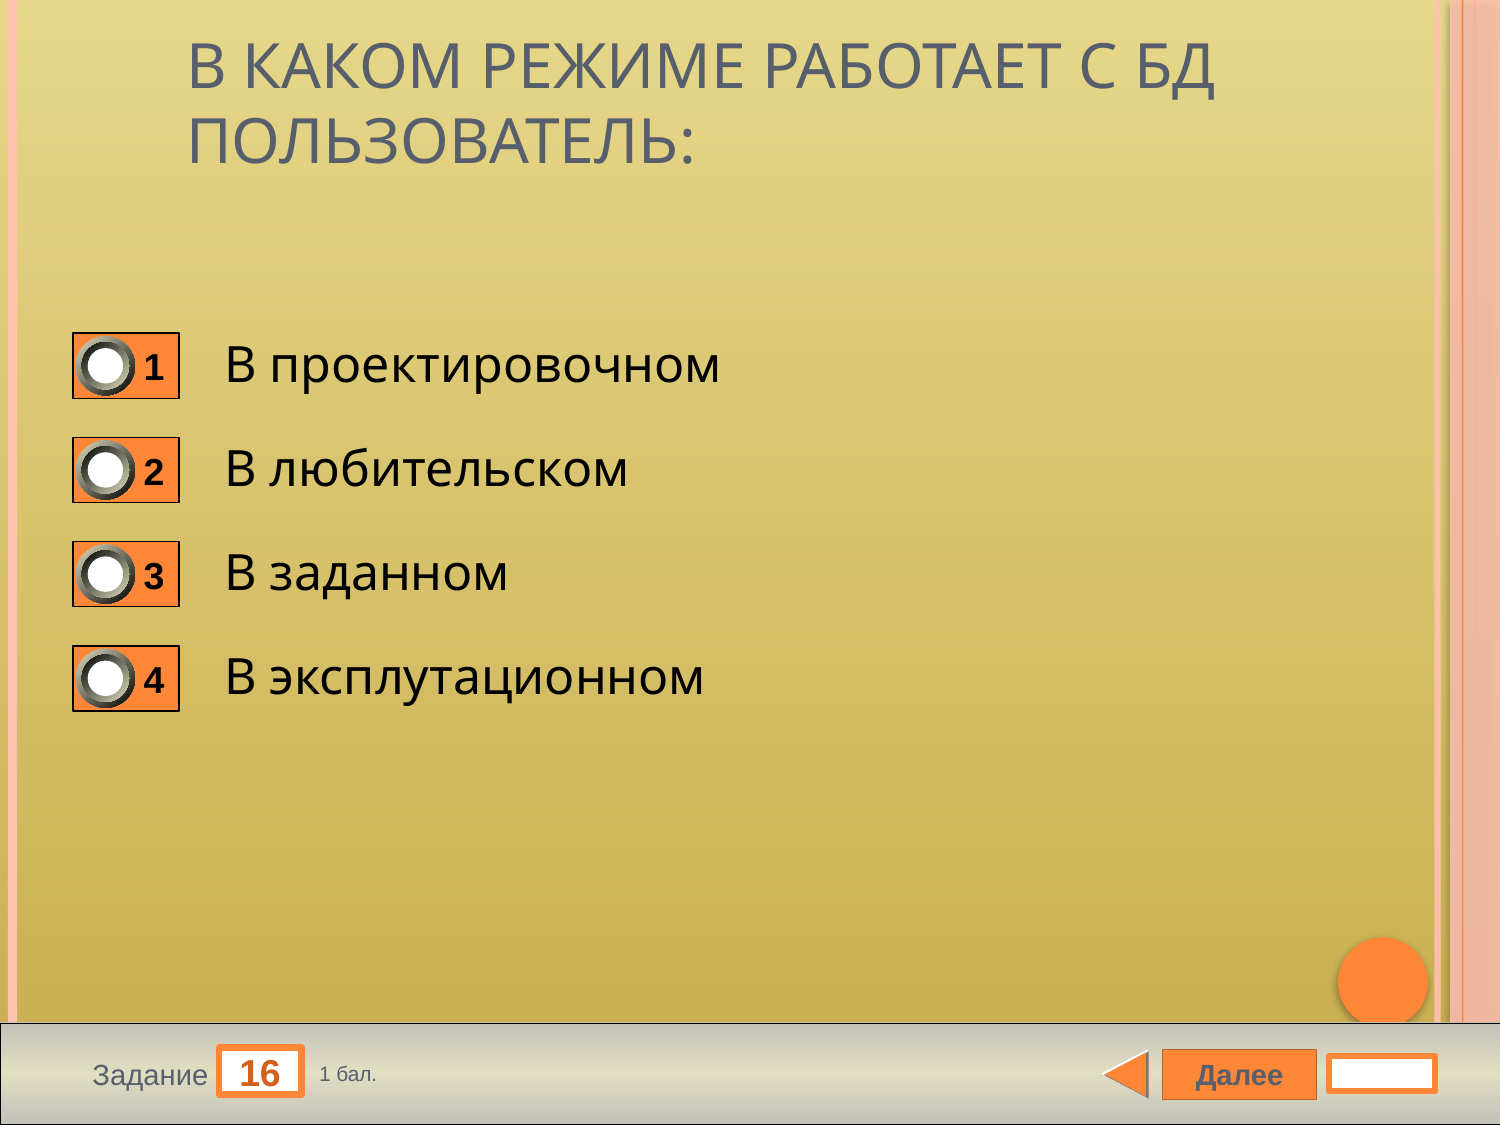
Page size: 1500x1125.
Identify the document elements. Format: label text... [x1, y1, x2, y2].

list В заданном [209, 532, 1447, 617]
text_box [72, 436, 180, 504]
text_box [72, 541, 180, 608]
title В каком режиме работает с БД пользователь: [171, 19, 1447, 254]
list В эксплутационном [209, 636, 1447, 721]
text_box 16 [218, 1047, 302, 1095]
text_box Далее [1160, 1047, 1319, 1101]
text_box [72, 645, 180, 712]
list В проектировочном [209, 324, 1447, 409]
list В любительском [209, 428, 1447, 513]
text_box 1 бал. [306, 1060, 378, 1087]
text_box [72, 332, 180, 399]
text_box [0, 1021, 1500, 1125]
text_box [1100, 1048, 1150, 1099]
text_box Задание [83, 1056, 209, 1092]
text_box [1329, 1056, 1436, 1092]
